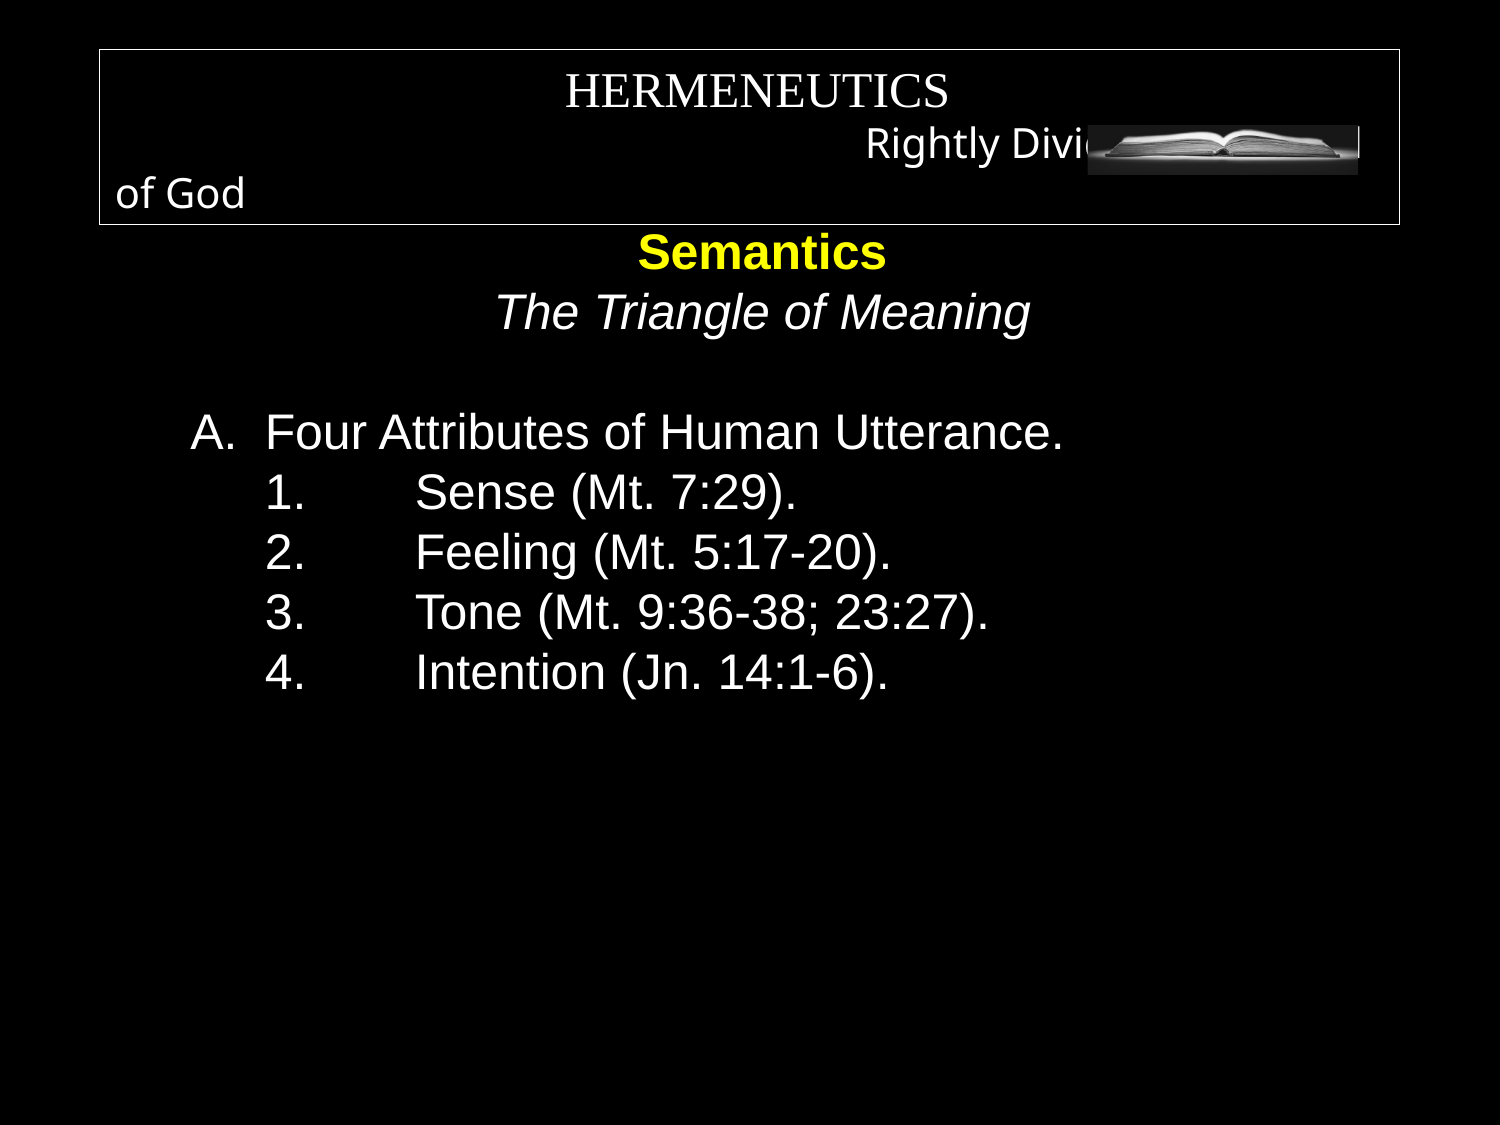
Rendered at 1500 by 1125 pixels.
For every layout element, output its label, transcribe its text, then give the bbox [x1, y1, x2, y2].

text_box Semantics The Triangle of Meaning A. Four Attributes of Human Utterance. 1. Sense (Mt. 7:29). 2. Feeling (Mt. 5:17-20). 3. Tone (Mt. 9:36-38; 23:27). 4. Intention (Jn. 14:1-6). [99, 212, 1425, 708]
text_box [99, 49, 1401, 177]
